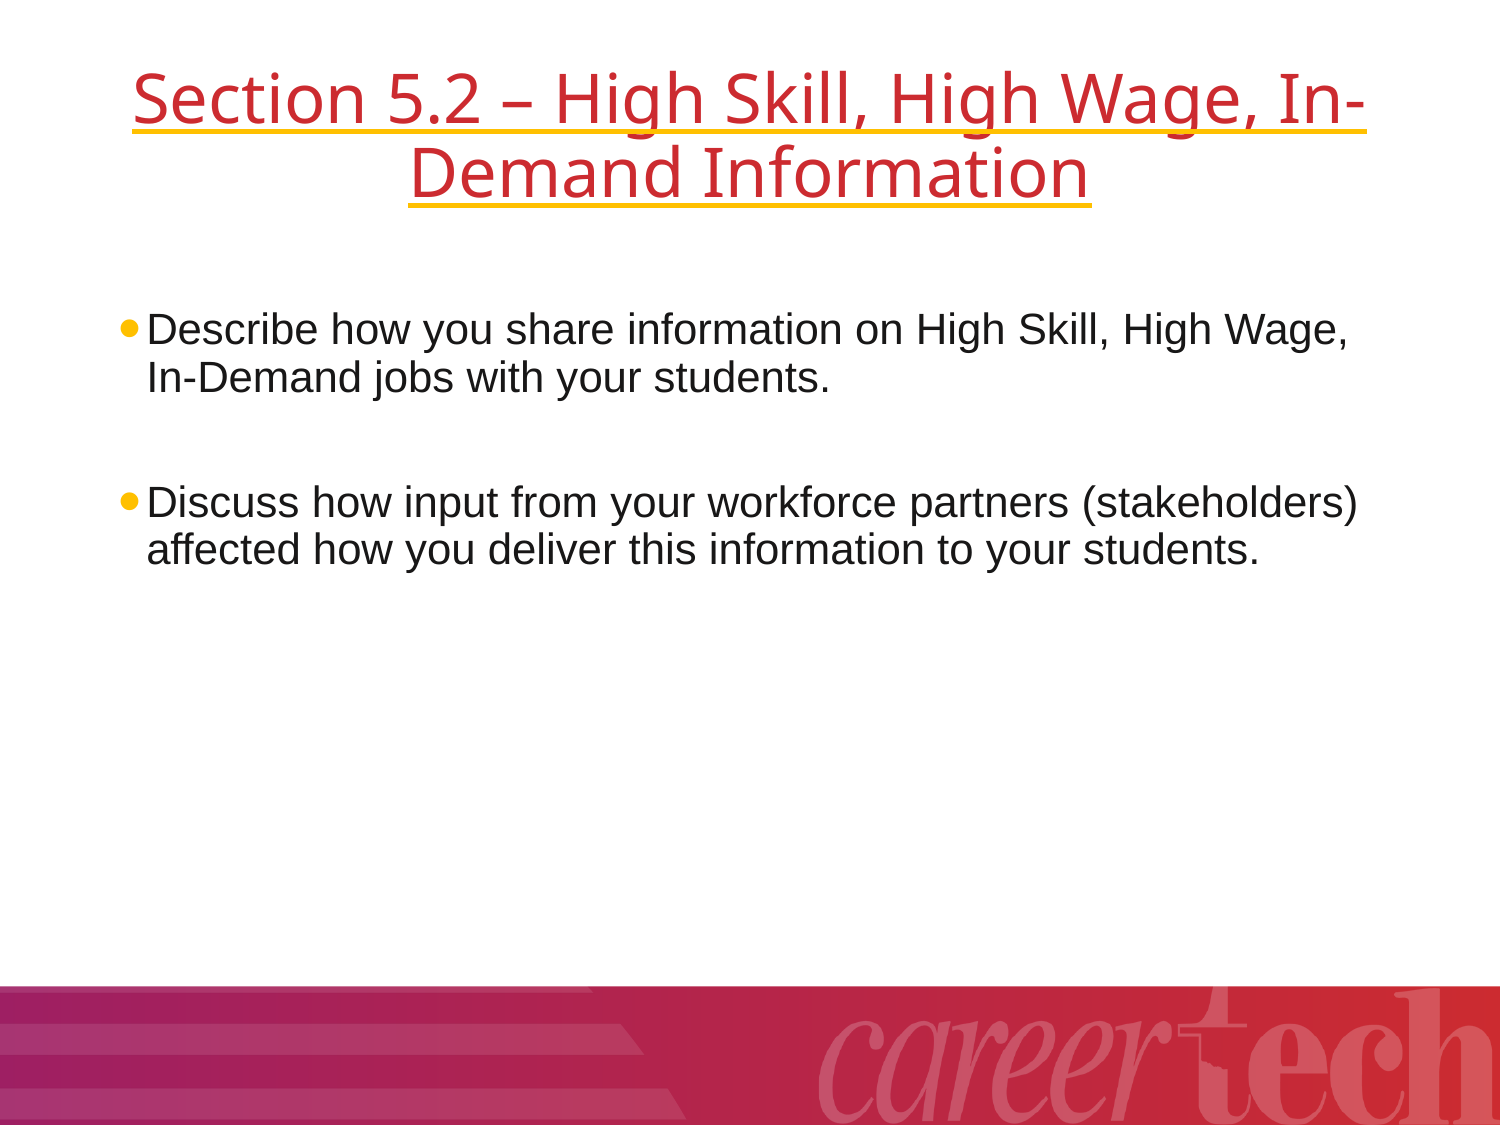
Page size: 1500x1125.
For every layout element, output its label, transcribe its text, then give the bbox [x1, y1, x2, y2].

title Section 5.2 – High Skill, High Wage, In-Demand Information [103, 46, 1397, 232]
list Describe how you share information on High Skill, High Wage, In-Demand jobs with your students. Discuss how input from your workforce partners (stakeholders) affected how you deliver this information to your students. [103, 299, 1397, 932]
